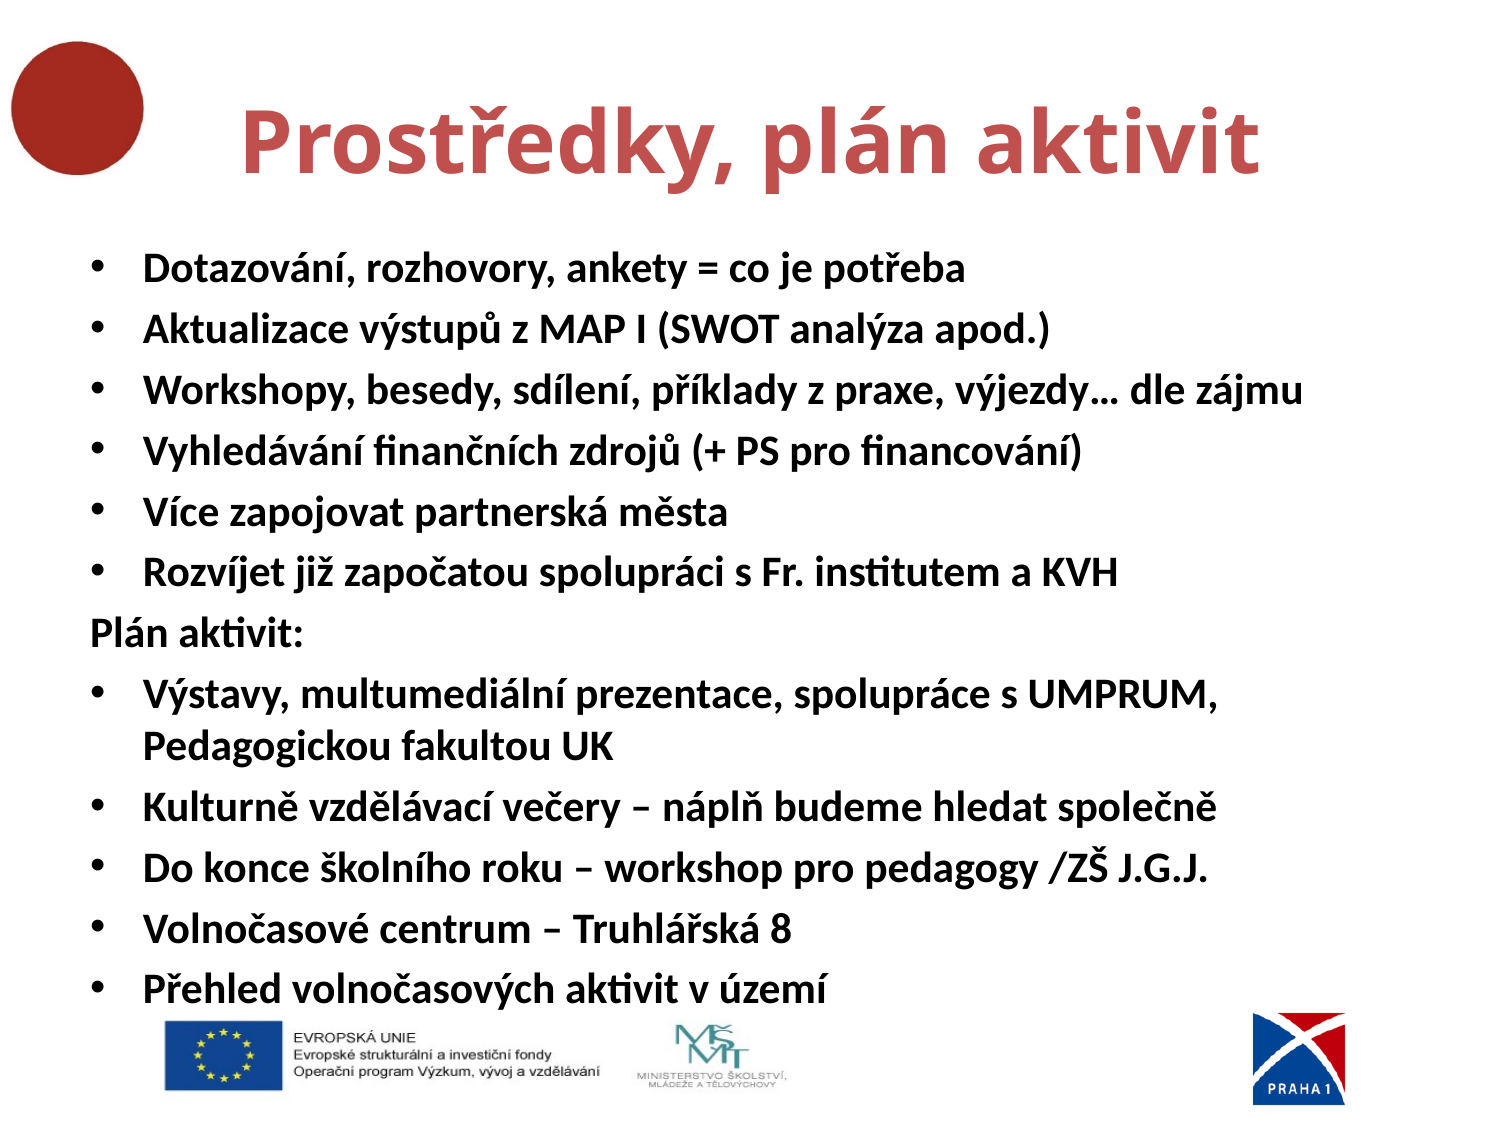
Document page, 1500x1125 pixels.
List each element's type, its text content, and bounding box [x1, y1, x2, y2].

picture [1234, 1024, 1363, 1123]
list Dotazování, rozhovory, ankety = co je potřeba Aktualizace výstupů z MAP I (SWOT analýza apod.) Workshopy, besedy, sdílení, příklady z praxe, výjezdy… dle zájmu Vyhledávání finančních zdrojů (+ PS pro financování) Více zapojovat partnerská města Rozvíjet již započatou spolupráci s Fr. institutem a KVH Plán aktivit: Výstavy, multumediální prezentace, spolupráce s UMPRUM, Pedagogickou fakultou UK Kulturně vzdělávací večery – náplň budeme hledat společně Do konce školního roku – workshop pro pedagogy /ZŠ J.G.J. Volnočasové centrum – Truhlářská 8 Přehled volnočasových aktivit v území [75, 231, 1425, 1024]
title Prostředky, plán aktivit [75, 45, 1425, 231]
picture [123, 1024, 821, 1125]
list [0, 30, 154, 186]
